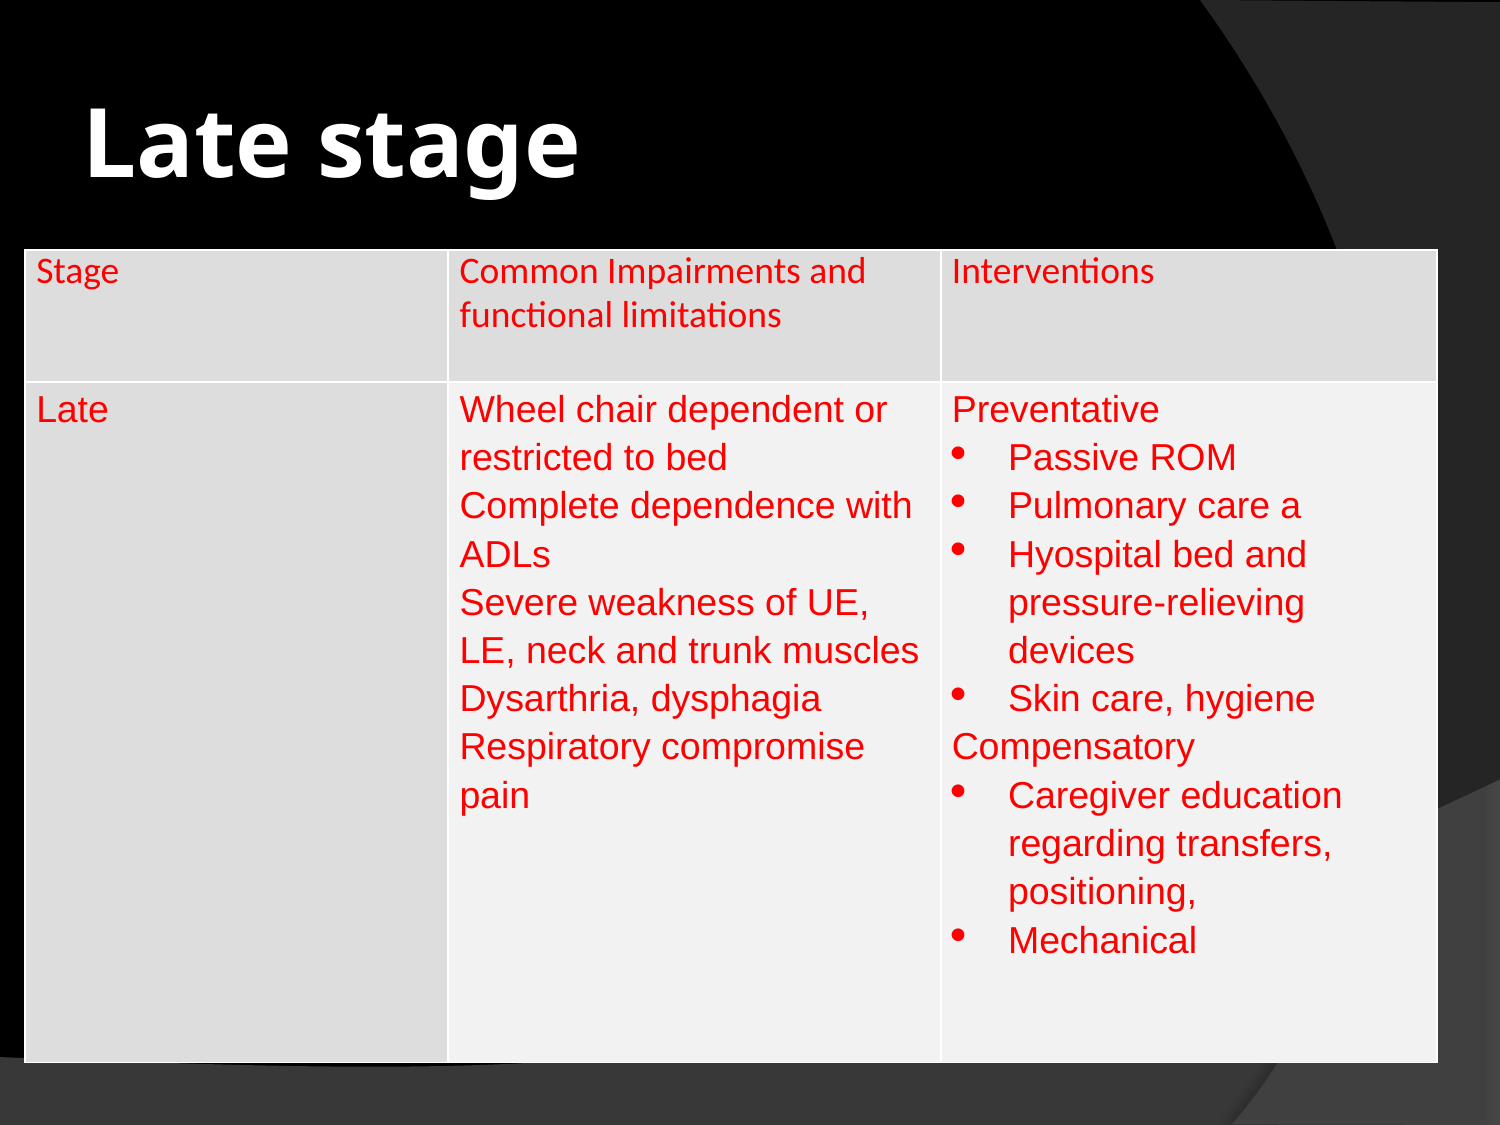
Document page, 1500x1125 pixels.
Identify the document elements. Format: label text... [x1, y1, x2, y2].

table_header Common Impairments and functional limitations [449, 251, 940, 381]
title Late stage [75, 45, 1300, 233]
table_header Interventions [942, 251, 1436, 381]
table_cell Wheel chair dependent or restricted to bed Complete dependence with ADLs Severe weakness of UE, LE, neck and trunk muscles Dysarthria, dysphagia Respiratory compromise pain [449, 383, 940, 1062]
table_cell Late [26, 383, 447, 1062]
table_header Stage [26, 251, 447, 381]
table_cell Preventative Passive ROM Pulmonary care a Hyospital bed and pressure-relieving devices Skin care, hygiene Compensatory Caregiver education regarding transfers, positioning, Mechanical [942, 383, 1436, 1062]
